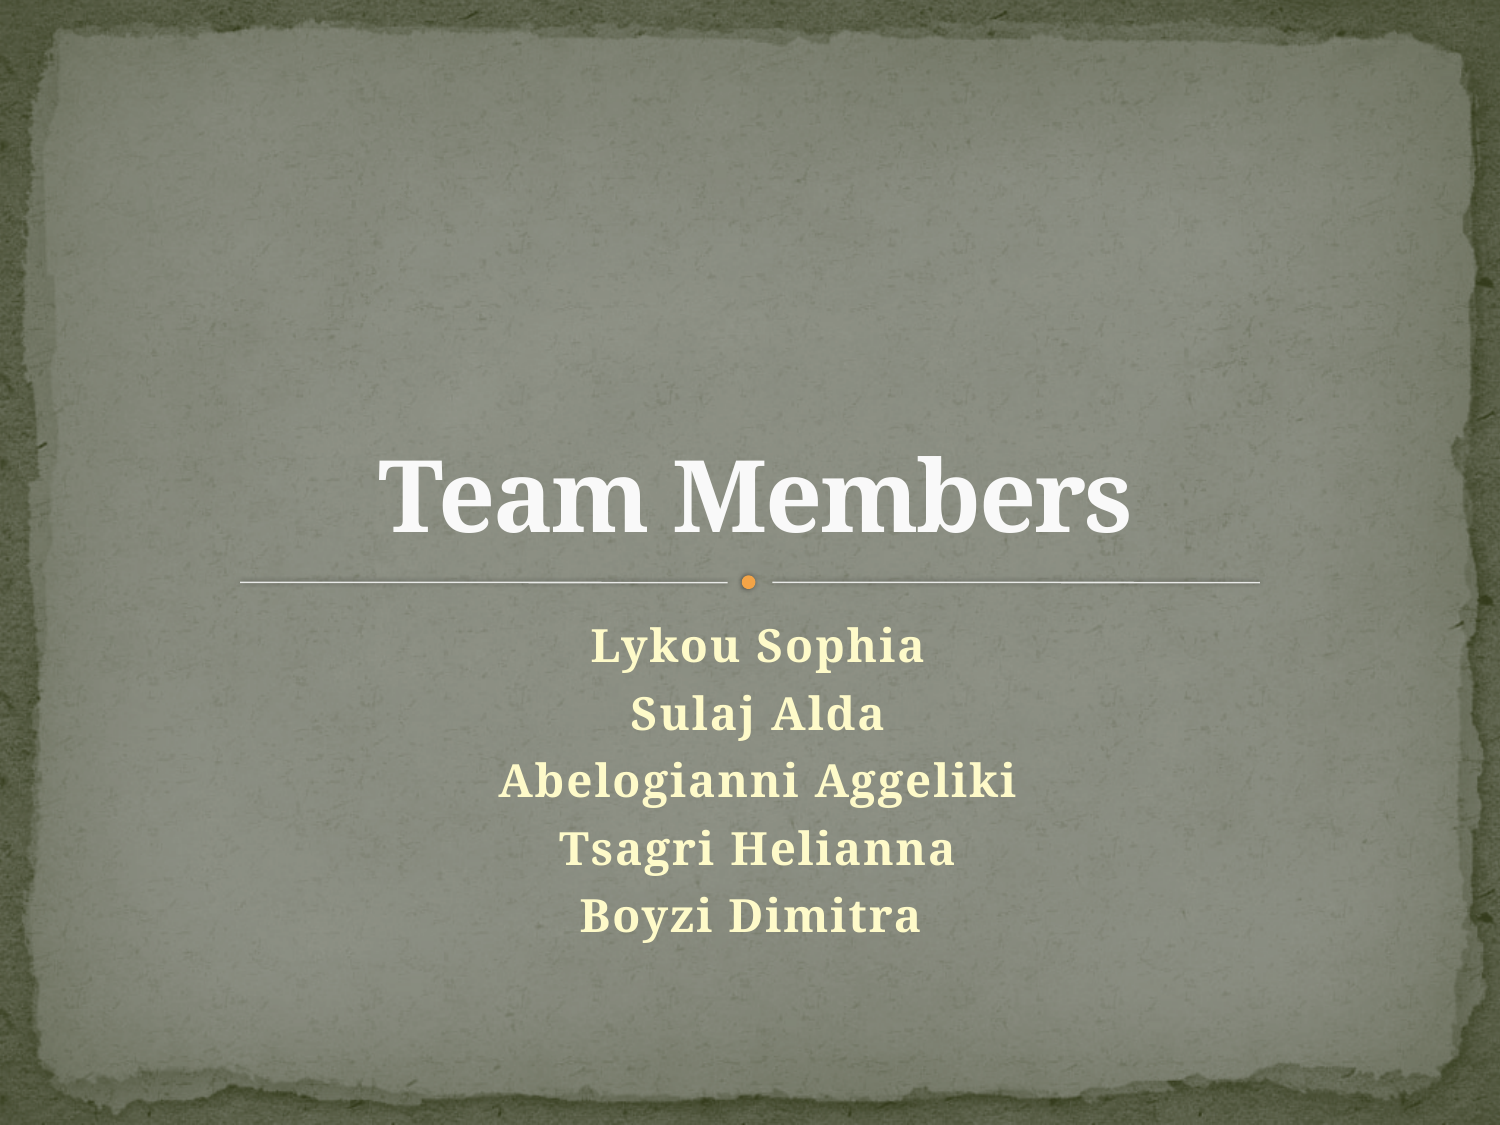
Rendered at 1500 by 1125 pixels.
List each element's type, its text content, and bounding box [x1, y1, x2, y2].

title Team Members [74, 235, 1438, 561]
subtitle Lykou Sophia Sulaj Alda Abelogianni Aggeliki Tsagri Helianna Boyzi Dimitra [76, 609, 1440, 798]
